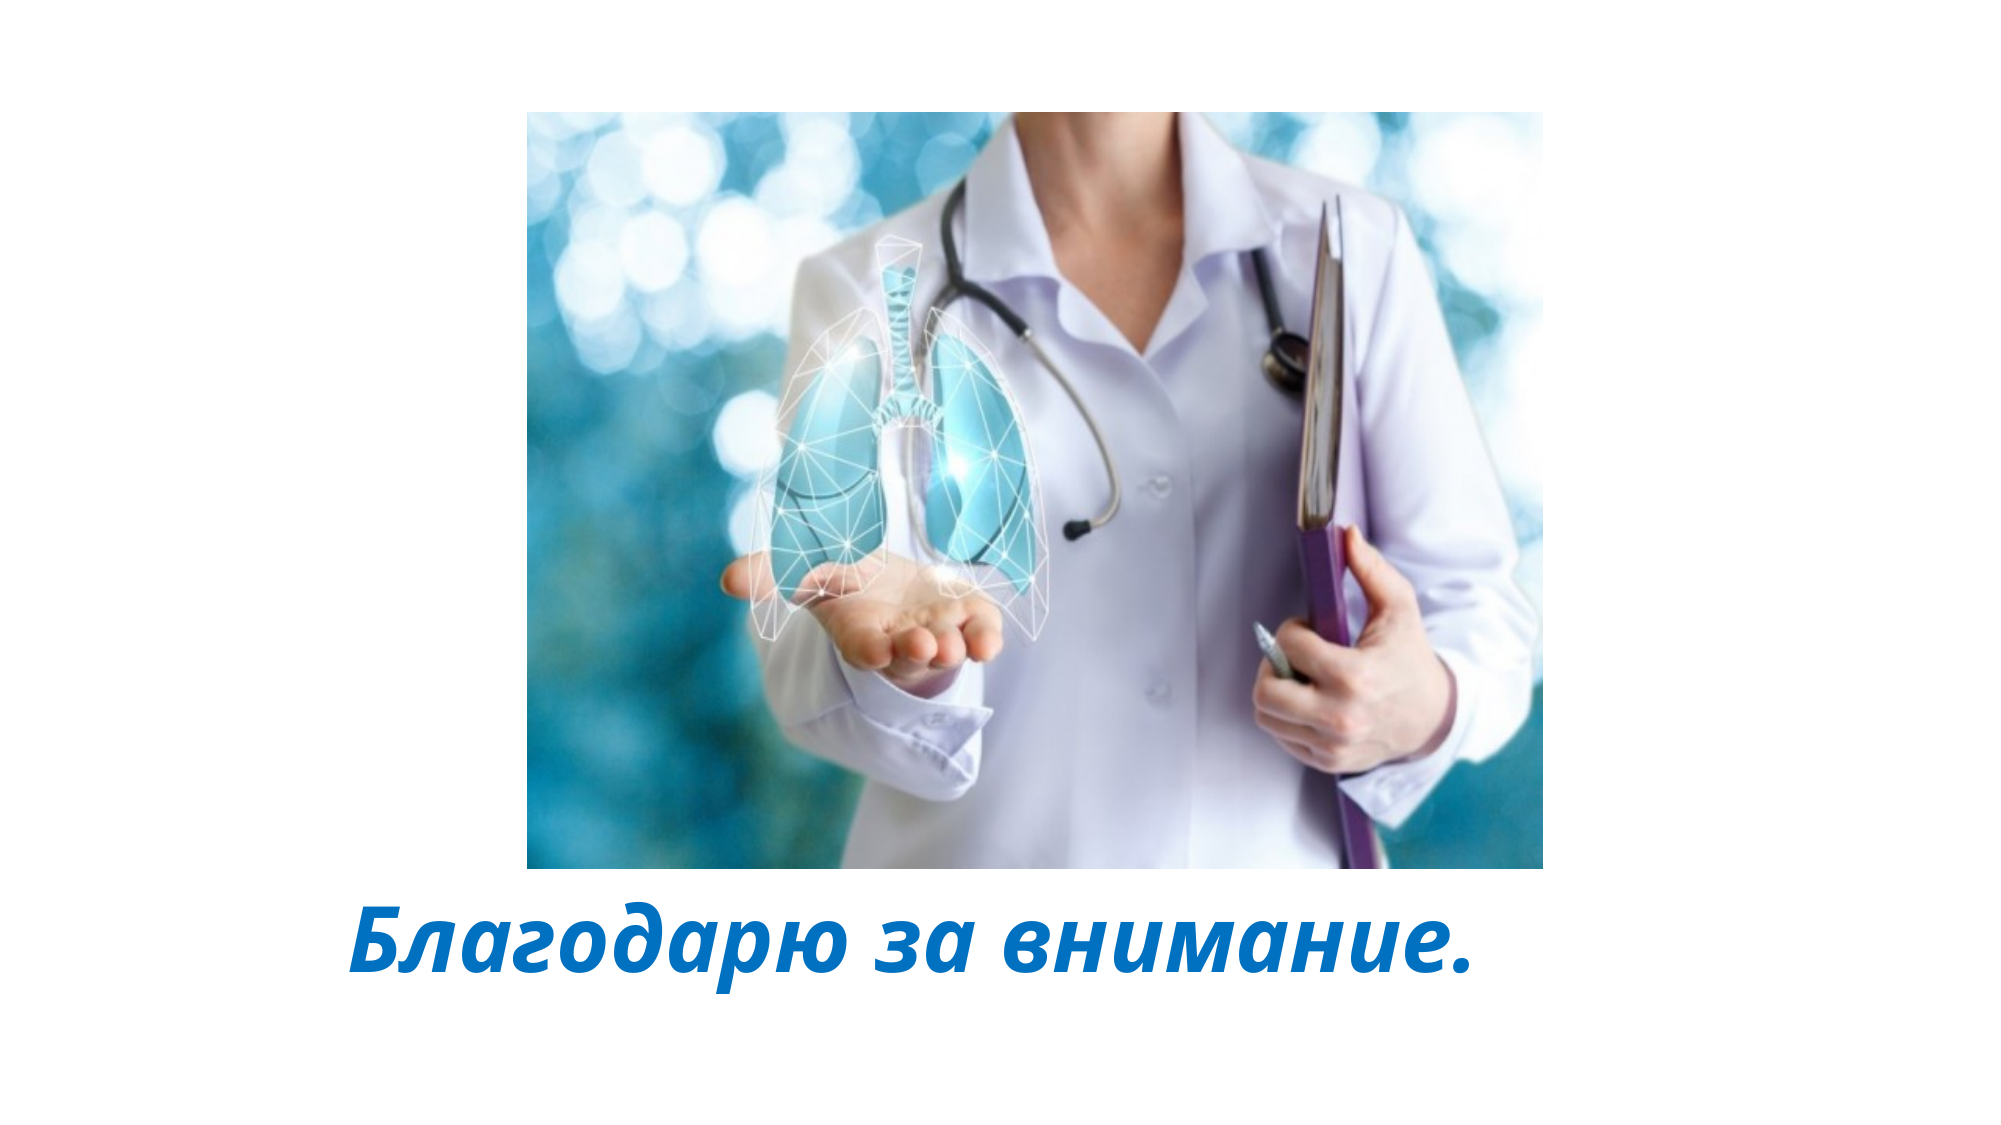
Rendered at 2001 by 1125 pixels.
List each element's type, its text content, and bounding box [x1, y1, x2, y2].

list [527, 112, 1544, 869]
title Благодарю за внимание. [332, 834, 1822, 1053]
